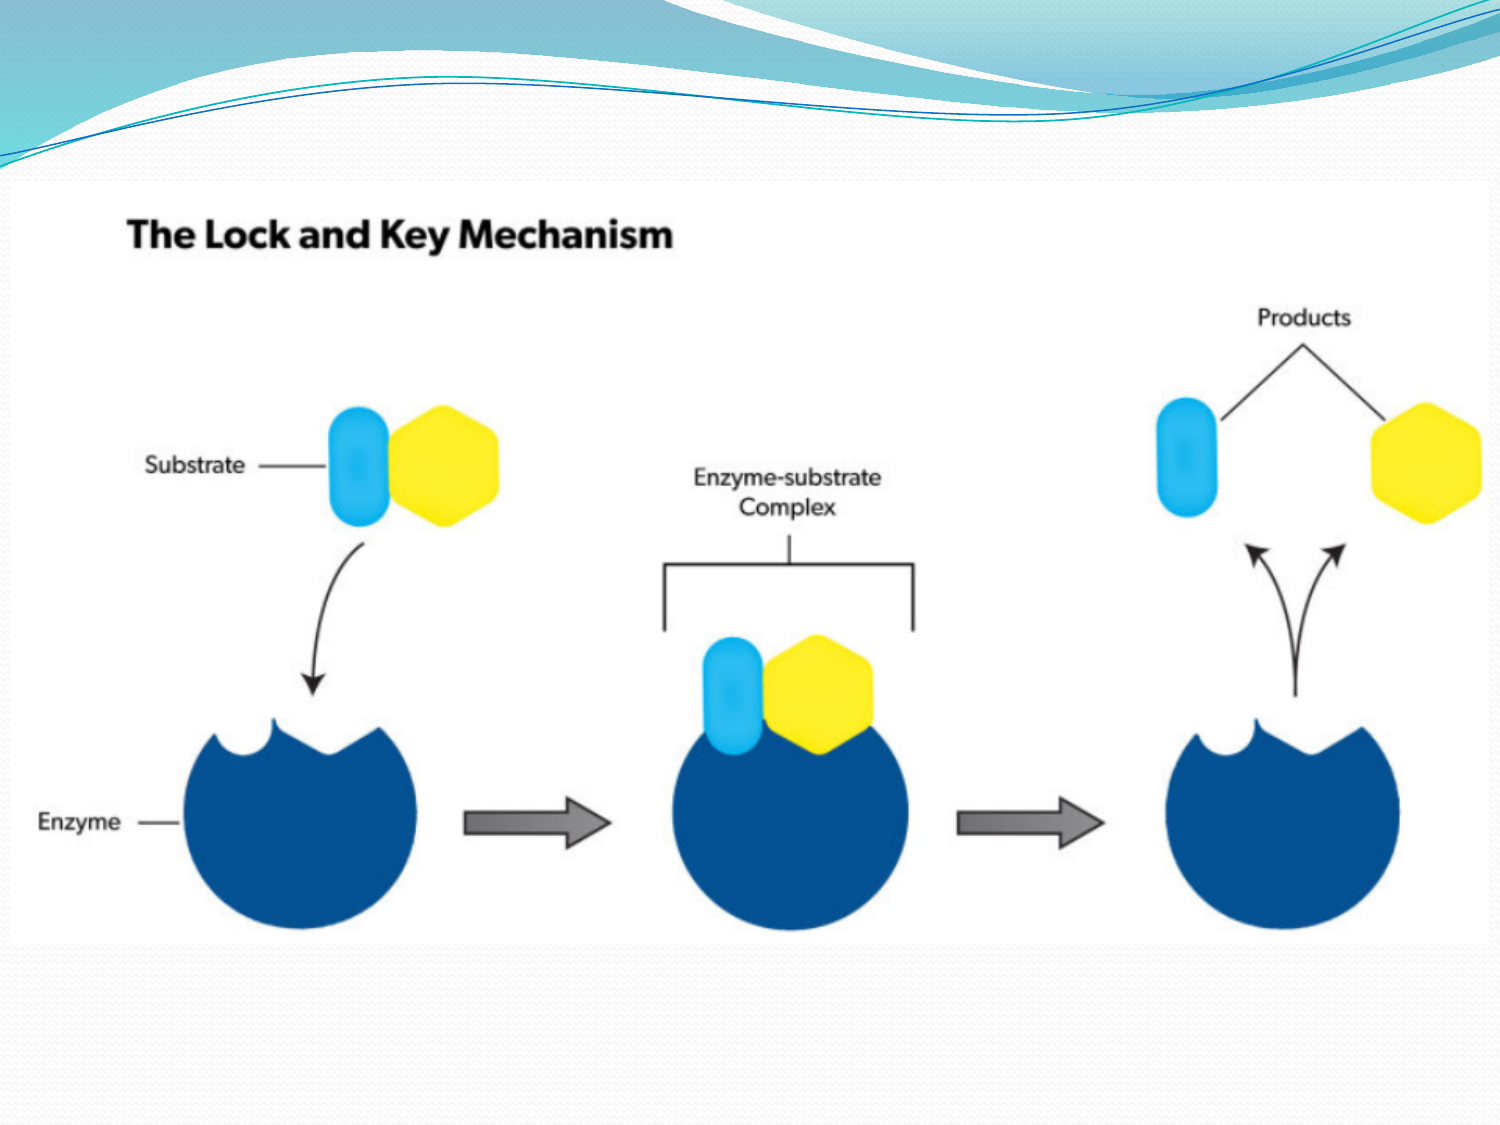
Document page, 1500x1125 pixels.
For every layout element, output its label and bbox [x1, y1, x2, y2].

picture [11, 180, 1489, 944]
